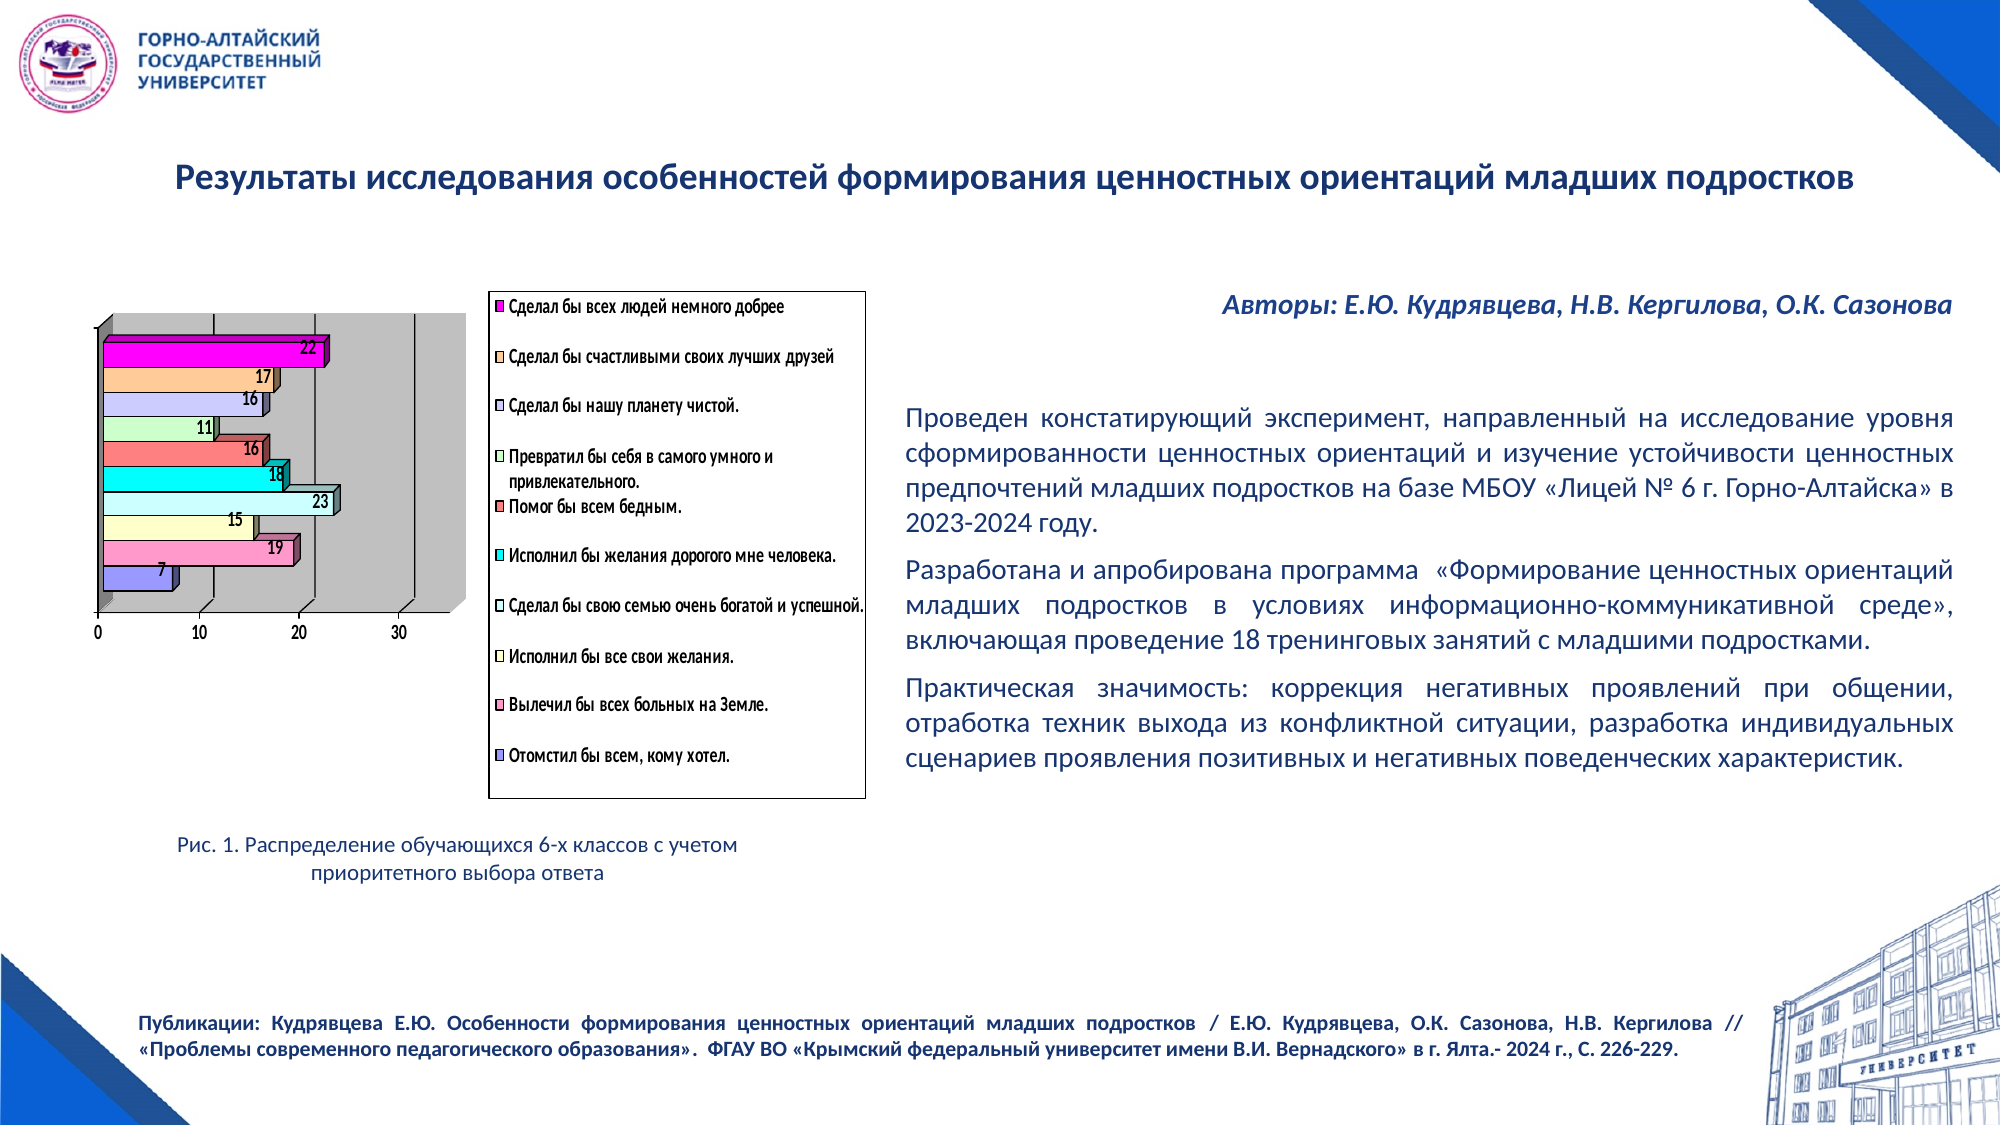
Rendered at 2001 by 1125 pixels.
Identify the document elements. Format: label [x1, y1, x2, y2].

picture [0, 0, 2000, 1125]
text_box [42, 282, 874, 806]
